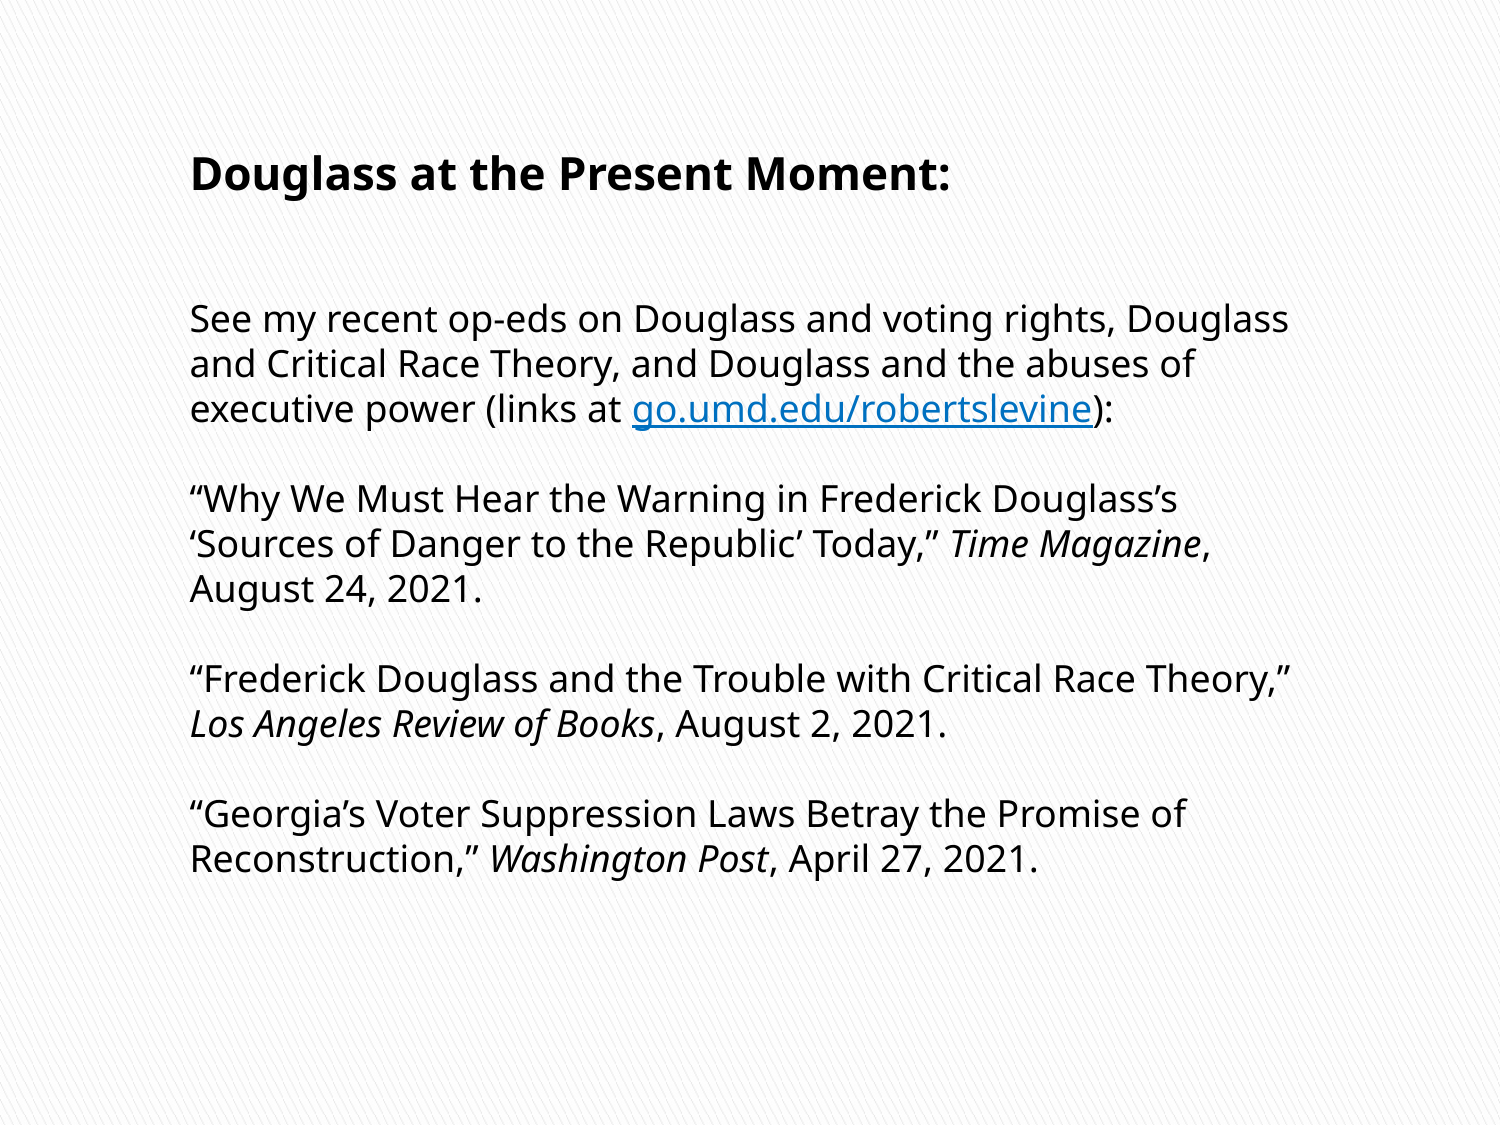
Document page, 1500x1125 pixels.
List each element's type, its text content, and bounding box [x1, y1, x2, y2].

text_box Douglass at the Present Moment: See my recent op-eds on Douglass and voting rights, Douglass and Critical Race Theory, and Douglass and the abuses of executive power (links at go.umd.edu/robertslevine): “Why We Must Hear the Warning in Frederick Douglass’s ‘Sources of Danger to the Republic’ Today,” Time Magazine, August 24, 2021. “Frederick Douglass and the Trouble with Critical Race Theory,” Los Angeles Review of Books, August 2, 2021. “Georgia’s Voter Suppression Laws Betray the Promise of Reconstruction,” Washington Post, April 27, 2021. [174, 137, 1439, 978]
